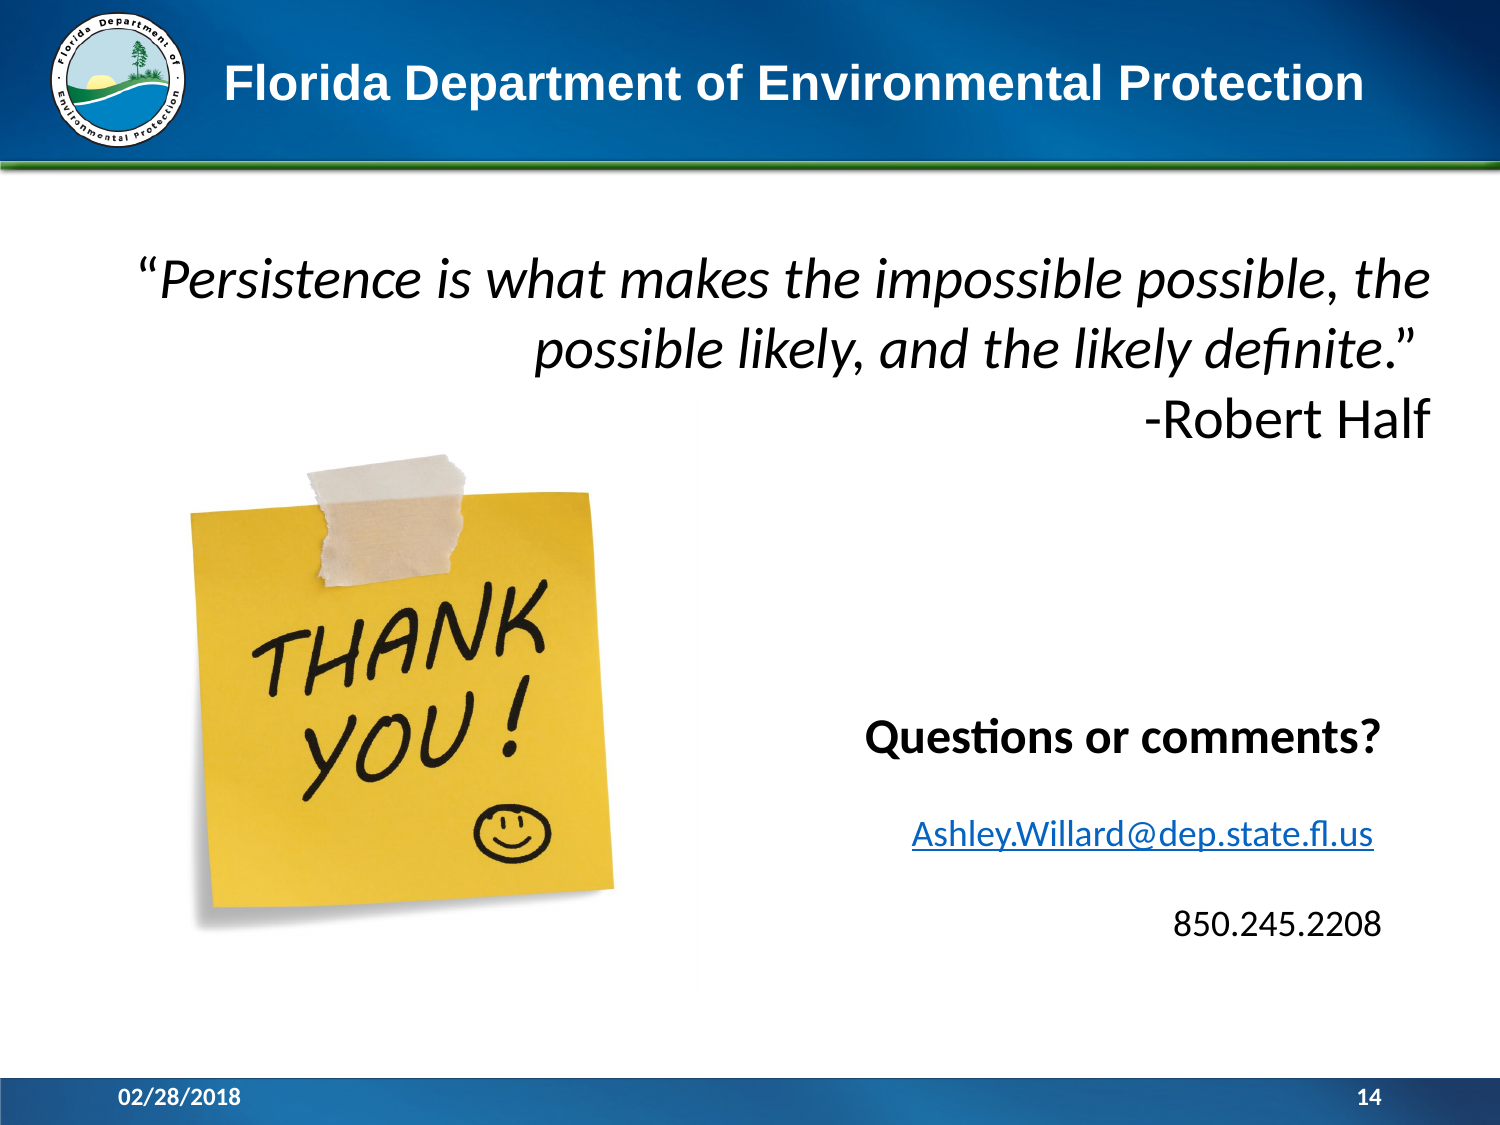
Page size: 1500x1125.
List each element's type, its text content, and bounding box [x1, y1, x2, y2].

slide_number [103, 1065, 441, 1125]
text_box Questions or comments? Ashley.Willard@dep.state.fl.us 850.245.2208 [828, 696, 1397, 952]
title Florida Department of Environmental Protection [170, 0, 1419, 193]
text_box “Persistence is what makes the impossible possible, the possible likely, and the likely definite.” -Robert Half [38, 232, 1447, 458]
slide_number 14 [1059, 1065, 1397, 1125]
picture [0, 0, 1500, 1125]
